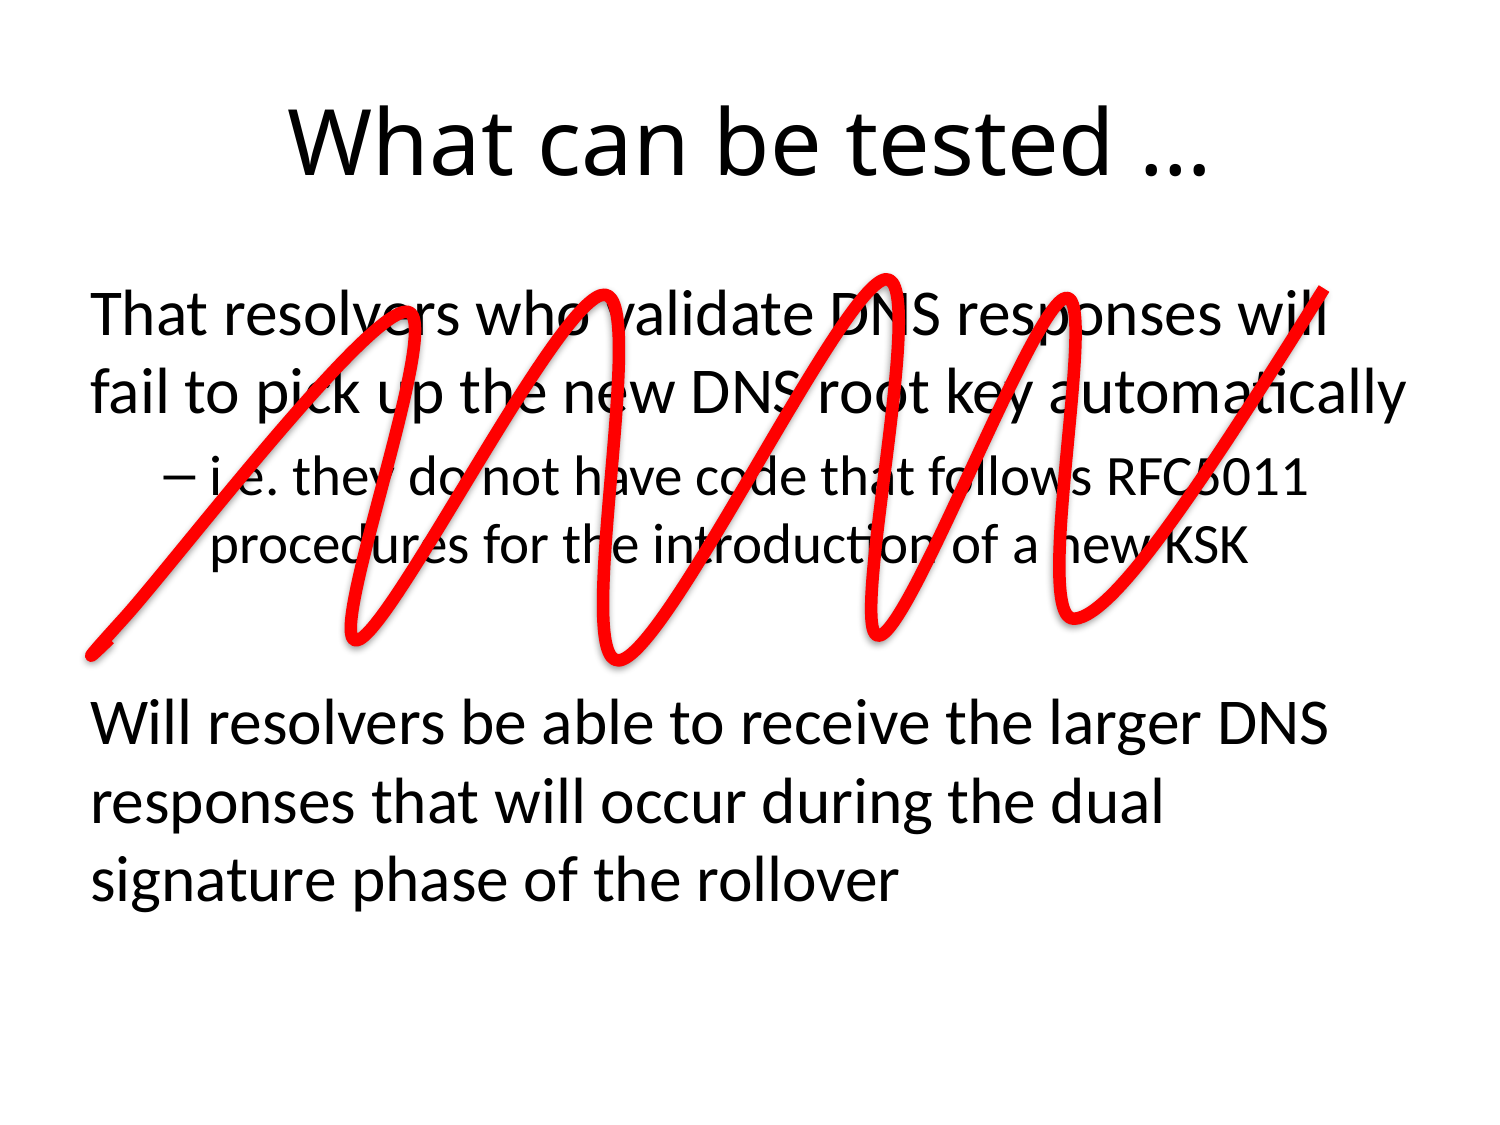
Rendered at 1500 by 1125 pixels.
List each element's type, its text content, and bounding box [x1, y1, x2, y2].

text_box [89, 277, 1326, 663]
title What can be tested … [75, 45, 1425, 233]
list That resolvers who validate DNS responses will fail to pick up the new DNS root key automatically i.e. they do not have code that follows RFC5011 procedures for the introduction of a new KSK Will resolvers be able to receive the larger DNS responses that will occur during the dual signature phase of the rollover [75, 262, 1425, 1005]
